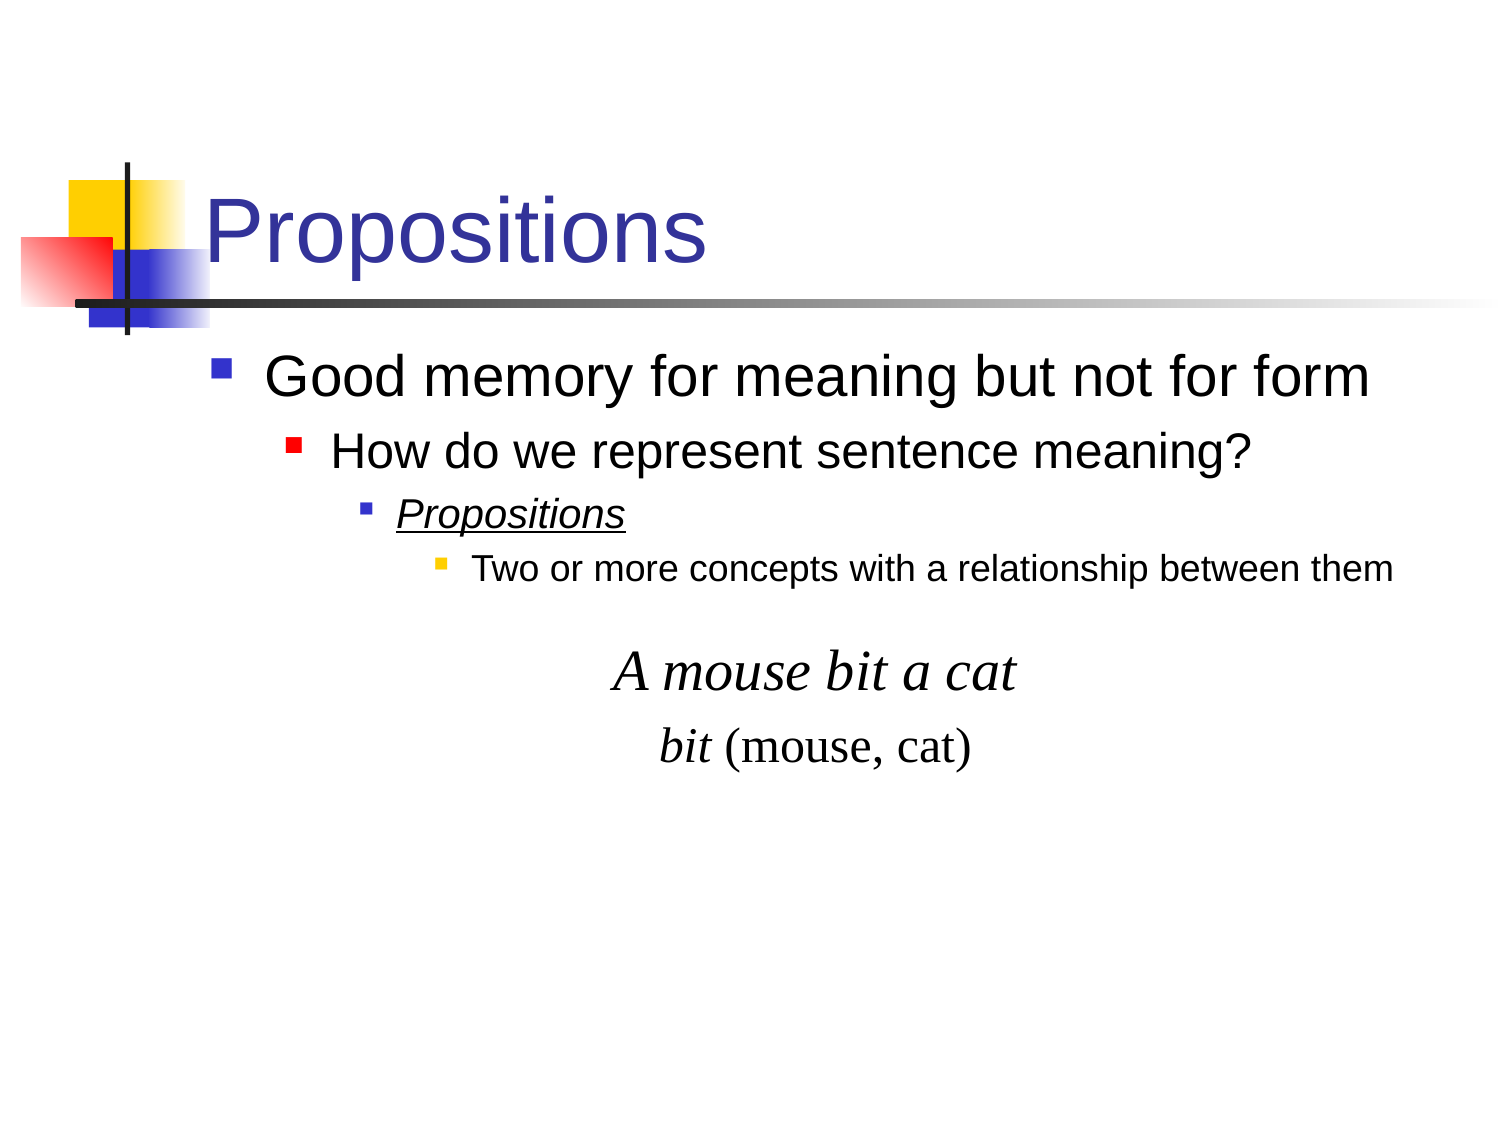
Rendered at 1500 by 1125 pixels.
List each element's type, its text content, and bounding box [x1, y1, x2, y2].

list A mouse bit a cat bit (mouse, cat) [474, 663, 1157, 807]
title Propositions [188, 101, 1468, 289]
text_box Good memory for meaning but not for form How do we represent sentence meaning? Propositions Two or more concepts with a relationship between them [193, 331, 1438, 663]
